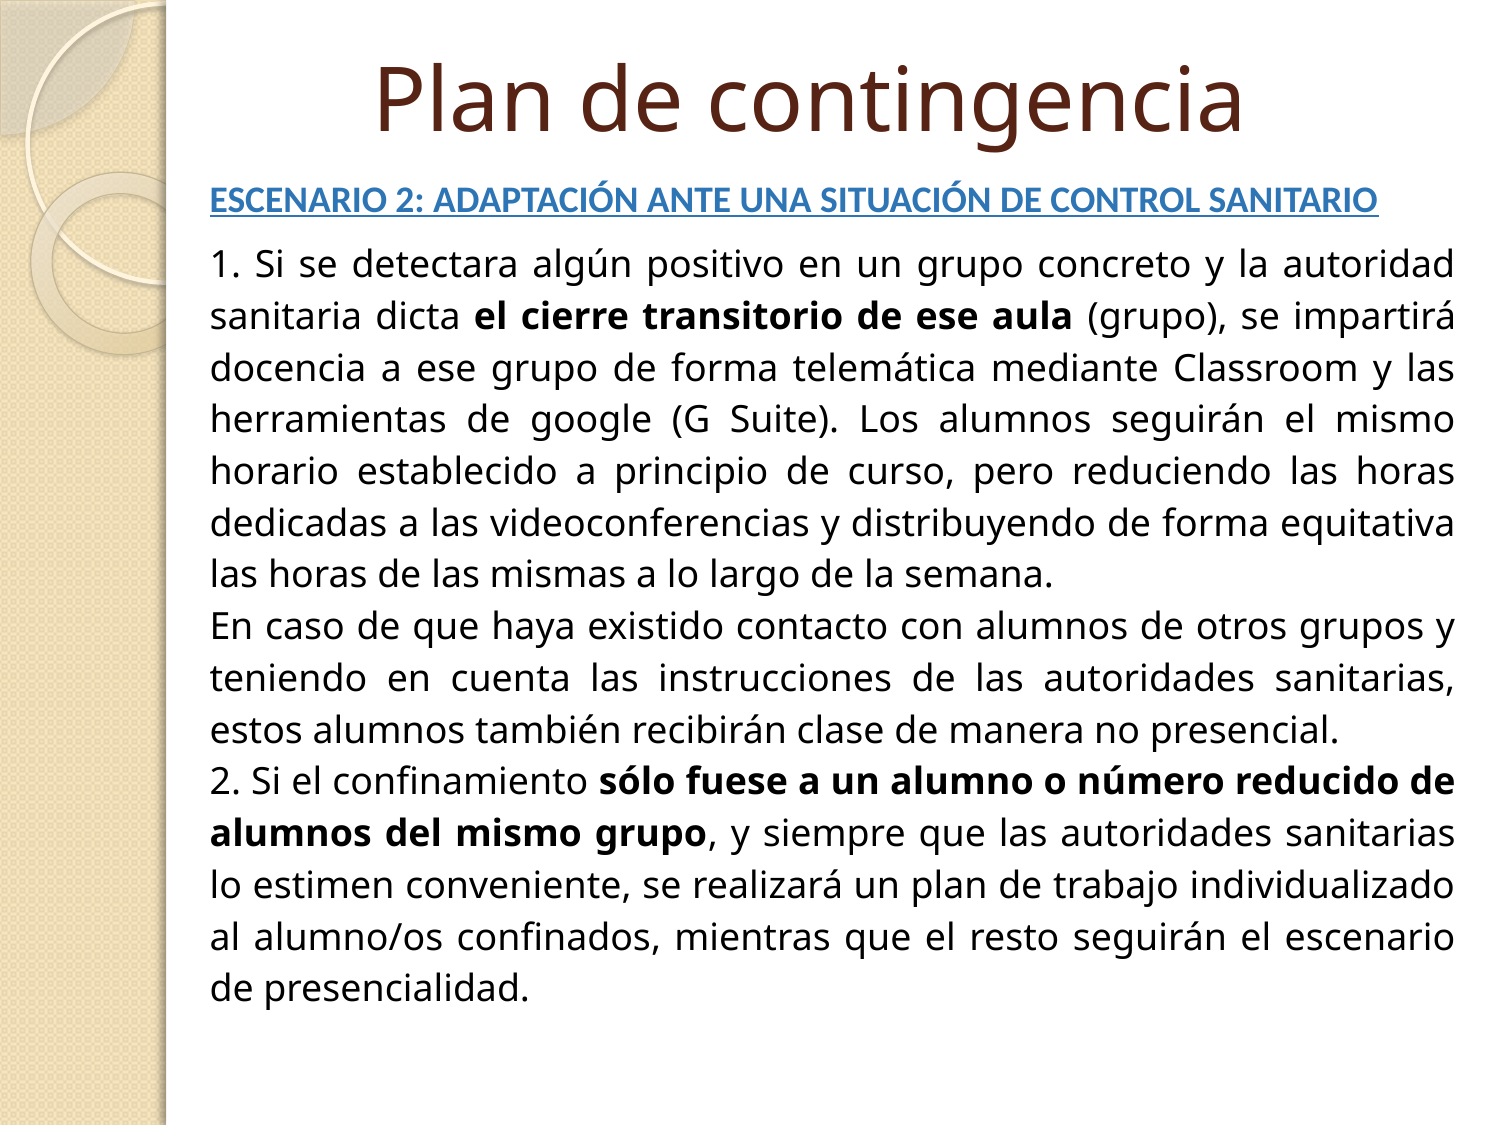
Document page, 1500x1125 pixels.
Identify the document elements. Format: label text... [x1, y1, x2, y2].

text_box 1. Si se detectara algún positivo en un grupo concreto y la autoridad sanitaria dicta el cierre transitorio de ese aula (grupo), se impartirá docencia a ese grupo de forma telemática mediante Classroom y las herramientas de google (G Suite). Los alumnos seguirán el mismo horario establecido a principio de curso, pero reduciendo las horas dedicadas a las videoconferencias y distribuyendo de forma equitativa las horas de las mismas a lo largo de la semana. En caso de que haya existido contacto con alumnos de otros grupos y teniendo en cuenta las instrucciones de las autoridades sanitarias, estos alumnos también recibirán clase de manera no presencial. 2. Si el confinamiento sólo fuese a un alumno o número reducido de alumnos del mismo grupo, y siempre que las autoridades sanitarias lo estimen conveniente, se realizará un plan de trabajo individualizado al alumno/os confinados, mientras que el resto seguirán el escenario de presencialidad. [194, 225, 1472, 1017]
title Plan de contingencia [194, 30, 1425, 160]
text_box ESCENARIO 2: ADAPTACIÓN ANTE UNA SITUACIÓN DE CONTROL SANITARIO [194, 160, 1425, 225]
